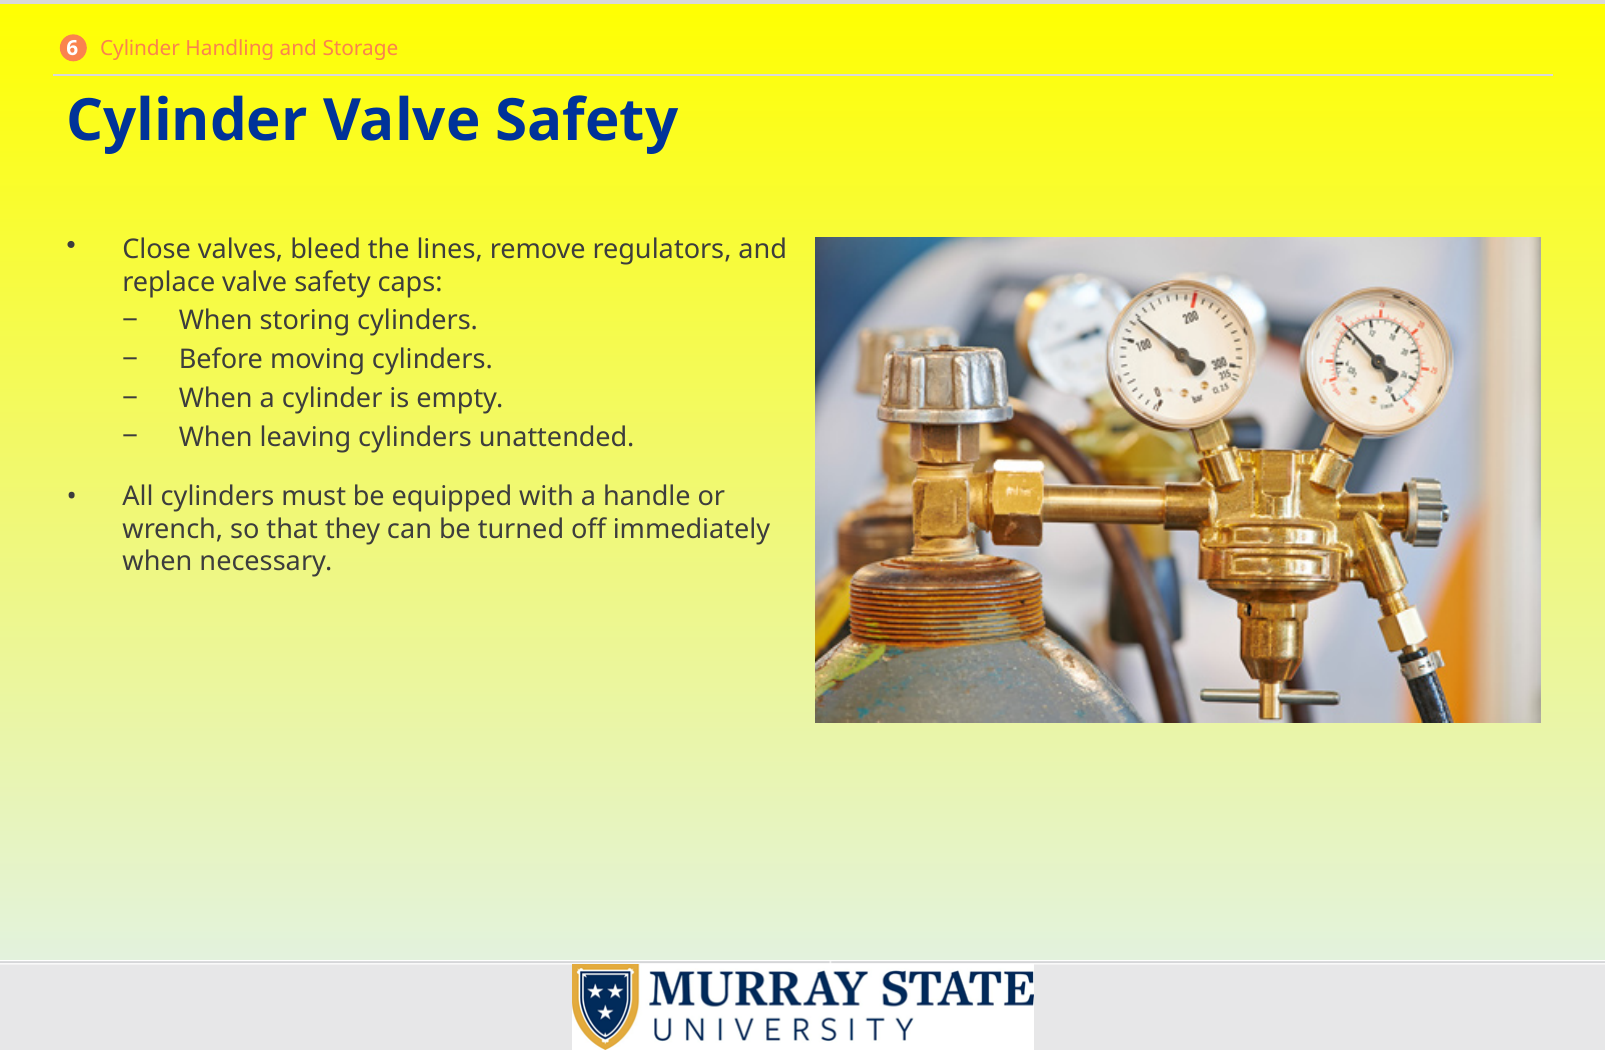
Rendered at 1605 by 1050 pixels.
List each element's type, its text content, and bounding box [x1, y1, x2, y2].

text_box 6 Cylinder Handling and Storage [51, 27, 790, 67]
picture [0, 960, 1605, 1050]
title Cylinder Valve Safety [52, 74, 1166, 217]
list Close valves, bleed the lines, remove regulators, and replace valve safety caps: When storing cylinders. Before moving cylinders. When a cylinder is empty. When leaving cylinders unattended. All cylinders must be equipped with a handle or wrench, so that they can be turned off immediately when necessary. [52, 224, 803, 918]
picture [814, 237, 1541, 723]
